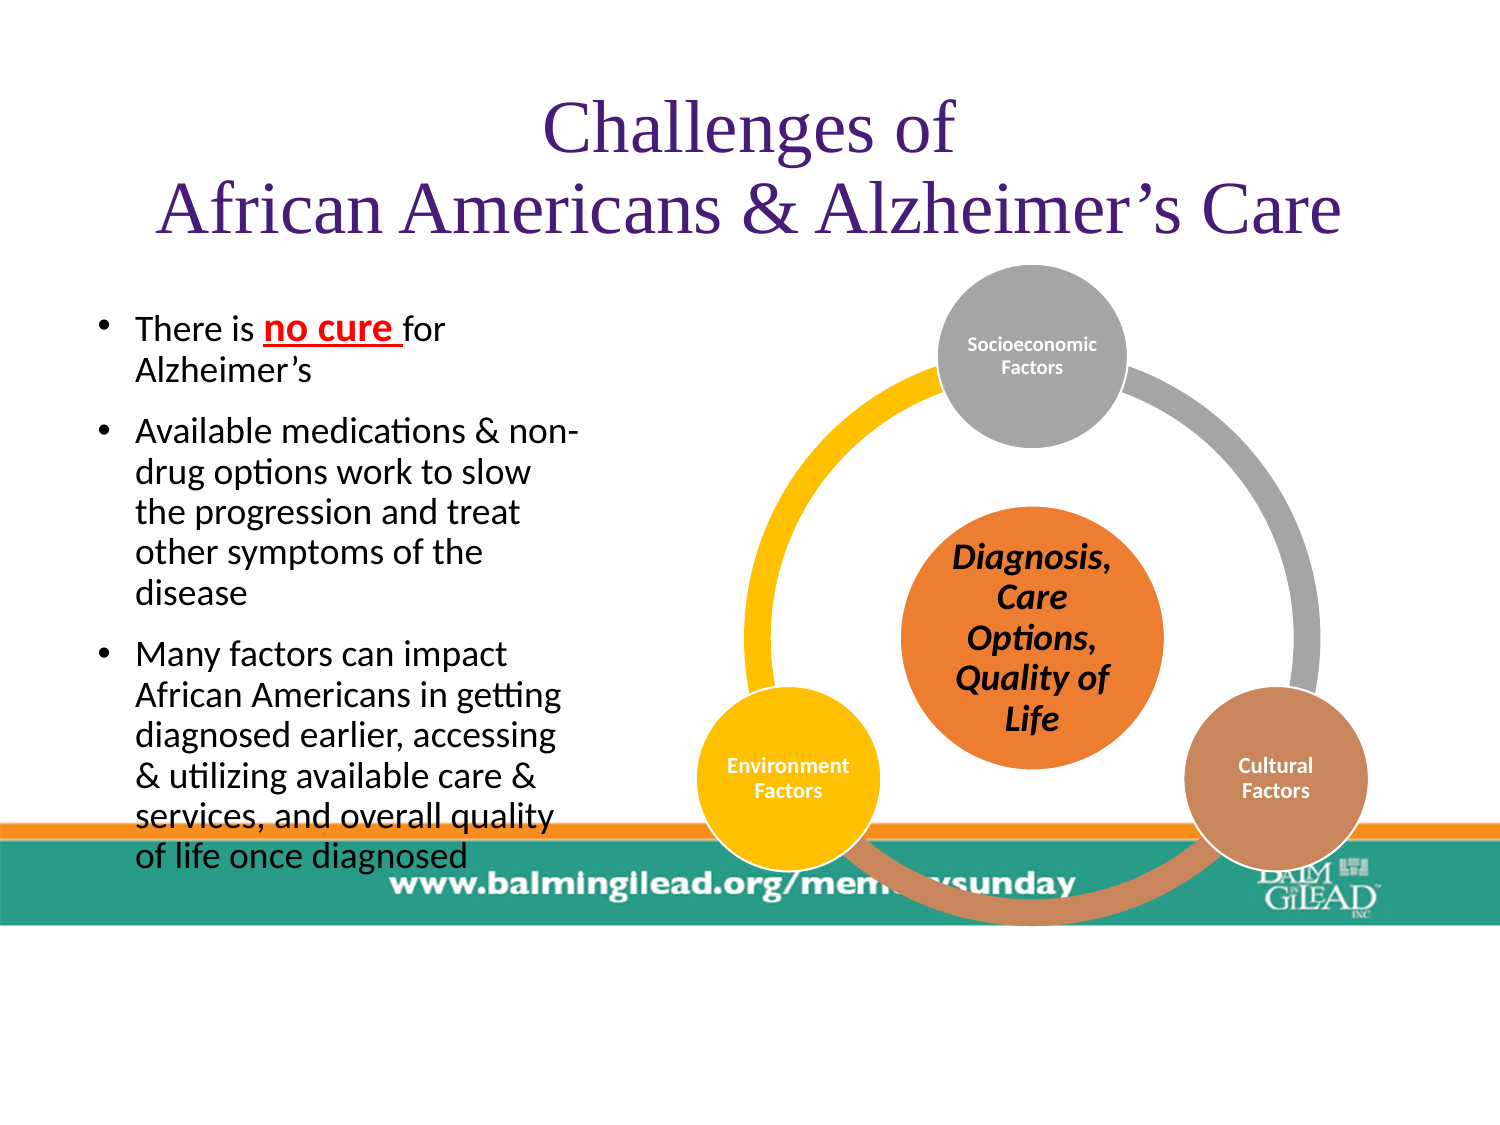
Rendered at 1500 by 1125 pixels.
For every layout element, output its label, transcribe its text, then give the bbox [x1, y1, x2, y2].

picture [0, 0, 1500, 1125]
list There is no cure for Alzheimer’s Available medications & non-drug options work to slow the progression and treat other symptoms of the disease Many factors can impact African Americans in getting diagnosed earlier, accessing & utilizing available care & services, and overall quality of life once diagnosed [82, 297, 600, 975]
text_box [616, 263, 1449, 964]
title Challenges of African Americans & Alzheimer’s Care [103, 59, 1397, 278]
